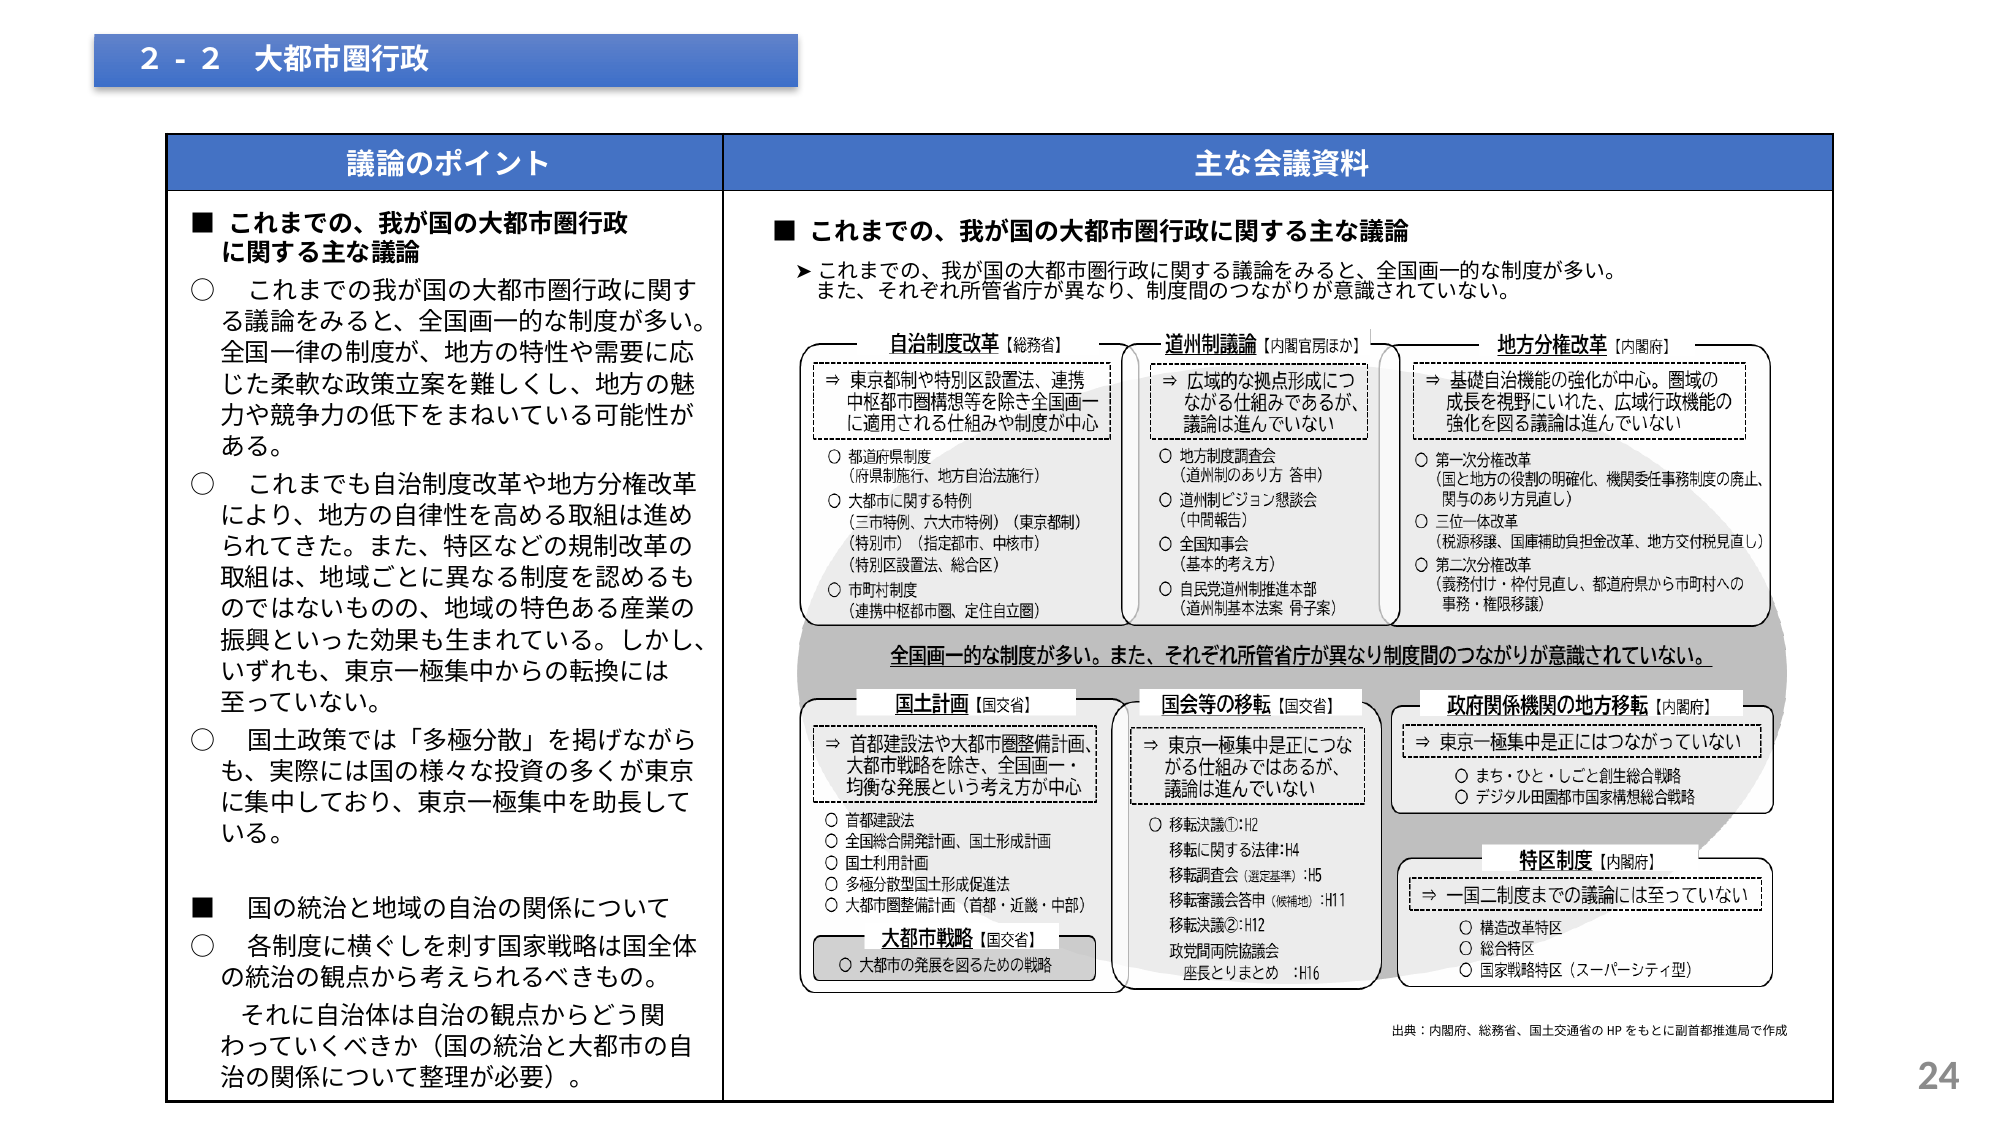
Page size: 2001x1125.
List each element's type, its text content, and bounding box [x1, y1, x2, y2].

table_header 主な会議資料 [724, 135, 1832, 190]
text_box ■ これまでの、我が国の大都市圏行政に関する主な議論 [758, 208, 1425, 254]
text_box ➤これまでの、我が国の大都市圏行政に関する議論をみると、全国画一的な制度が多い。 また、それぞれ所管省庁が異なり、制度間のつながりが意識されていない。 [780, 254, 1836, 311]
table_cell ■ これまでの、我が国の大都市圏行政 に関する主な議論 ○ これまでの我が国の大都市圏行政に関する議論をみると、全国画一的な制度が多い。全国一律の制度が、地方の特性や需要に応じた柔軟な政策立案を難しくし、地方の魅力や競争力の低下をまねいている可能性がある。 ○ これまでも自治制度改革や地方分権改革により、地方の自律性を高める取組は進められてきた。また、特区などの規制改革の取組は、地域ごとに異なる制度を認めるものではないものの、地域の特色ある産業の振興といった効果も生まれている。しかし、いずれも、東京一極集中からの転換には至っていない。 ○ 国土政策では「多極分散」を掲げながらも、実際には国の様々な投資の多くが東京に集中しており、東京一極集中を助長している。 ■ 国の統治と地域の自治の関係について ○ 各制度に横ぐしを刺す国家戦略は国全体の統治の観点から考えられるべきもの。 それに自治体は自治の観点からどう関わっていくべきか（国の統治と大都市の自治の関係について整理が必要）。 [168, 191, 722, 1100]
table_cell [724, 191, 1832, 1100]
table_header 議論のポイント [168, 135, 722, 190]
picture [797, 321, 1794, 993]
text_box ２-２ 大都市圏行政 [94, 34, 798, 88]
text_box 出典：内閣府、総務省、国土交通省のHPをもとに副首都推進局で作成 [1364, 1008, 1904, 1046]
slide_number 23 [1524, 1042, 1975, 1103]
